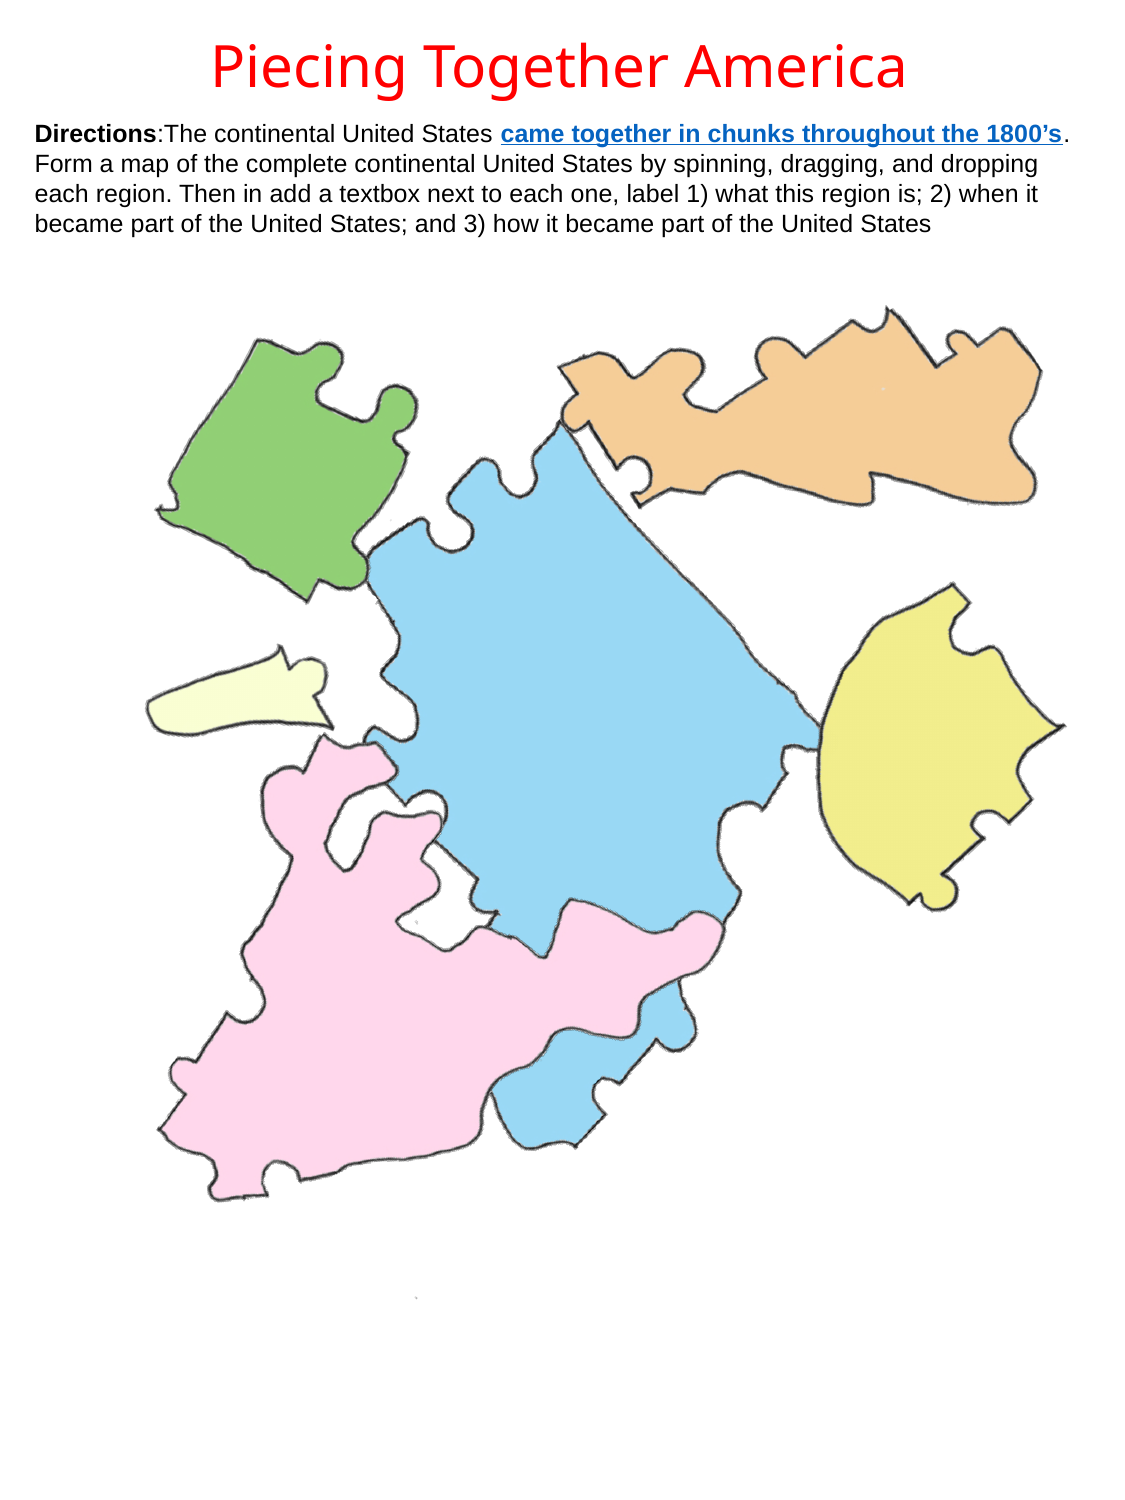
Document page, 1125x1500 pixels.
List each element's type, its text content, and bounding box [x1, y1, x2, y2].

text_box Piecing Together America [32, 21, 1087, 96]
picture [34, 129, 1125, 1357]
text_box Directions:The continental United States came together in chunks throughout the 1800’s. Form a map of the complete continental United States by spinning, dragging, and dropping each region. Then in add a textbox next to each one, label 1) what this region is; 2) when it became part of the United States; and 3) how it became part of the United States [19, 96, 1108, 259]
